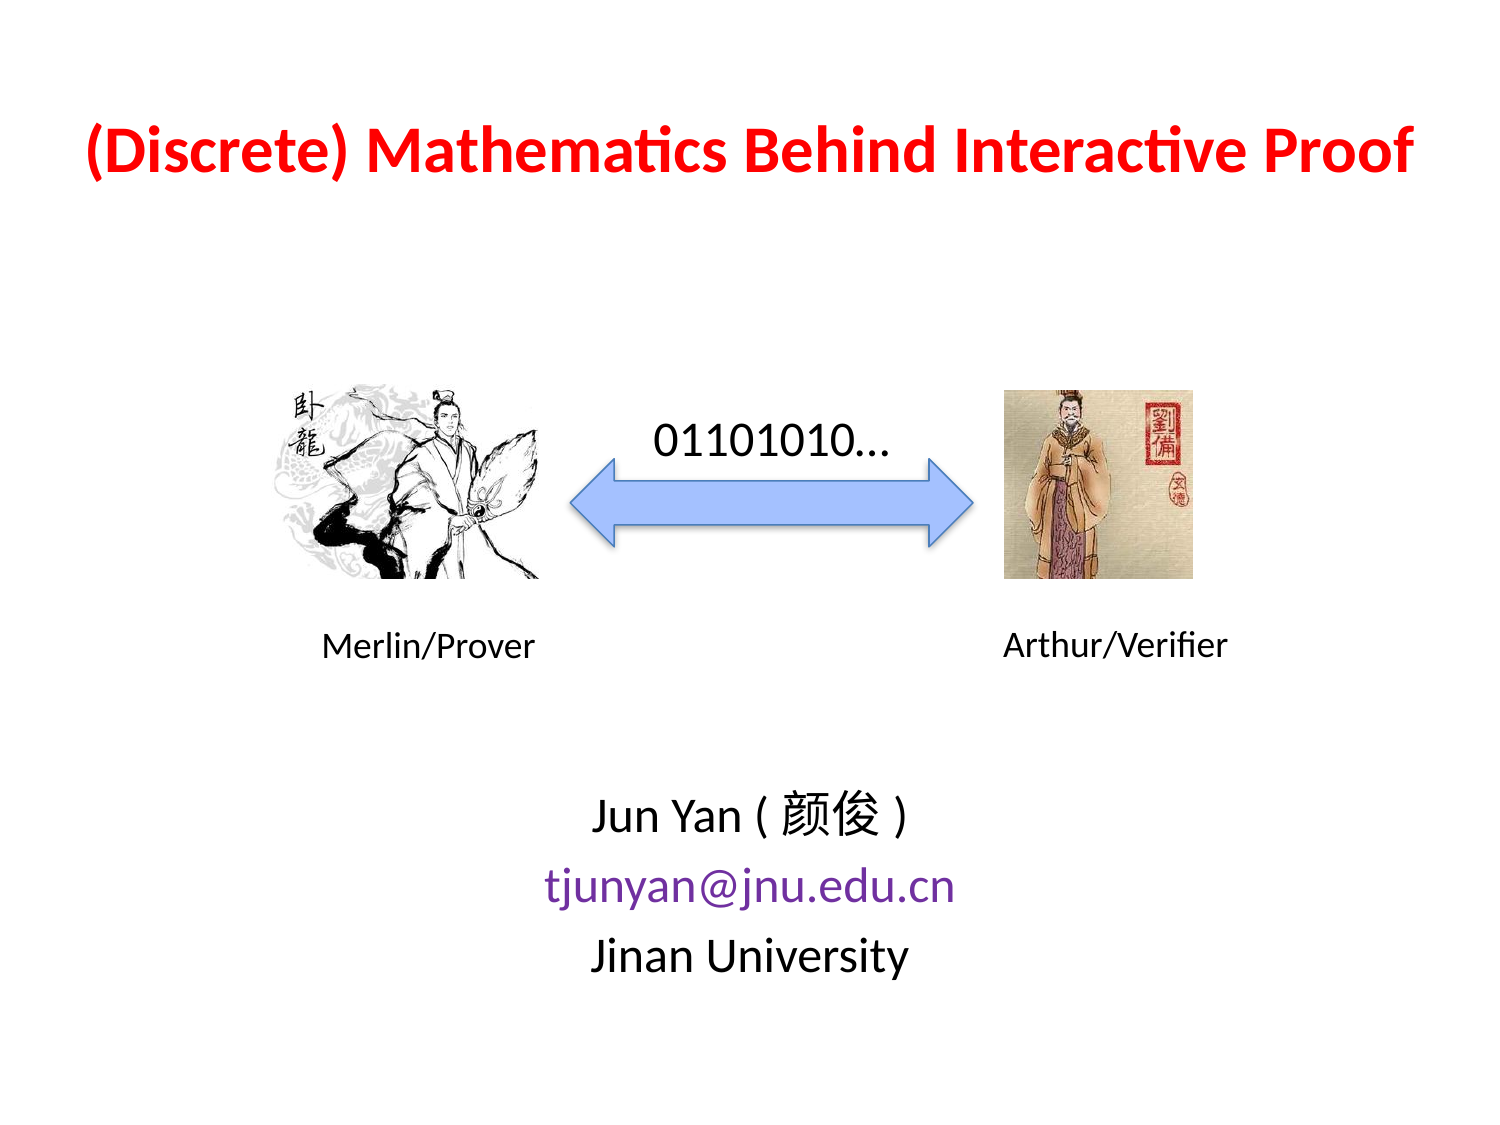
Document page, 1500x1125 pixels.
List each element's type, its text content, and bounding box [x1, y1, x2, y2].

subtitle Jun Yan (颜俊) tjunyan@jnu.edu.cn Jinan University [50, 775, 1450, 899]
title (Discrete) Mathematics Behind Interactive Proof [0, 25, 1500, 267]
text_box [228, 384, 1246, 675]
